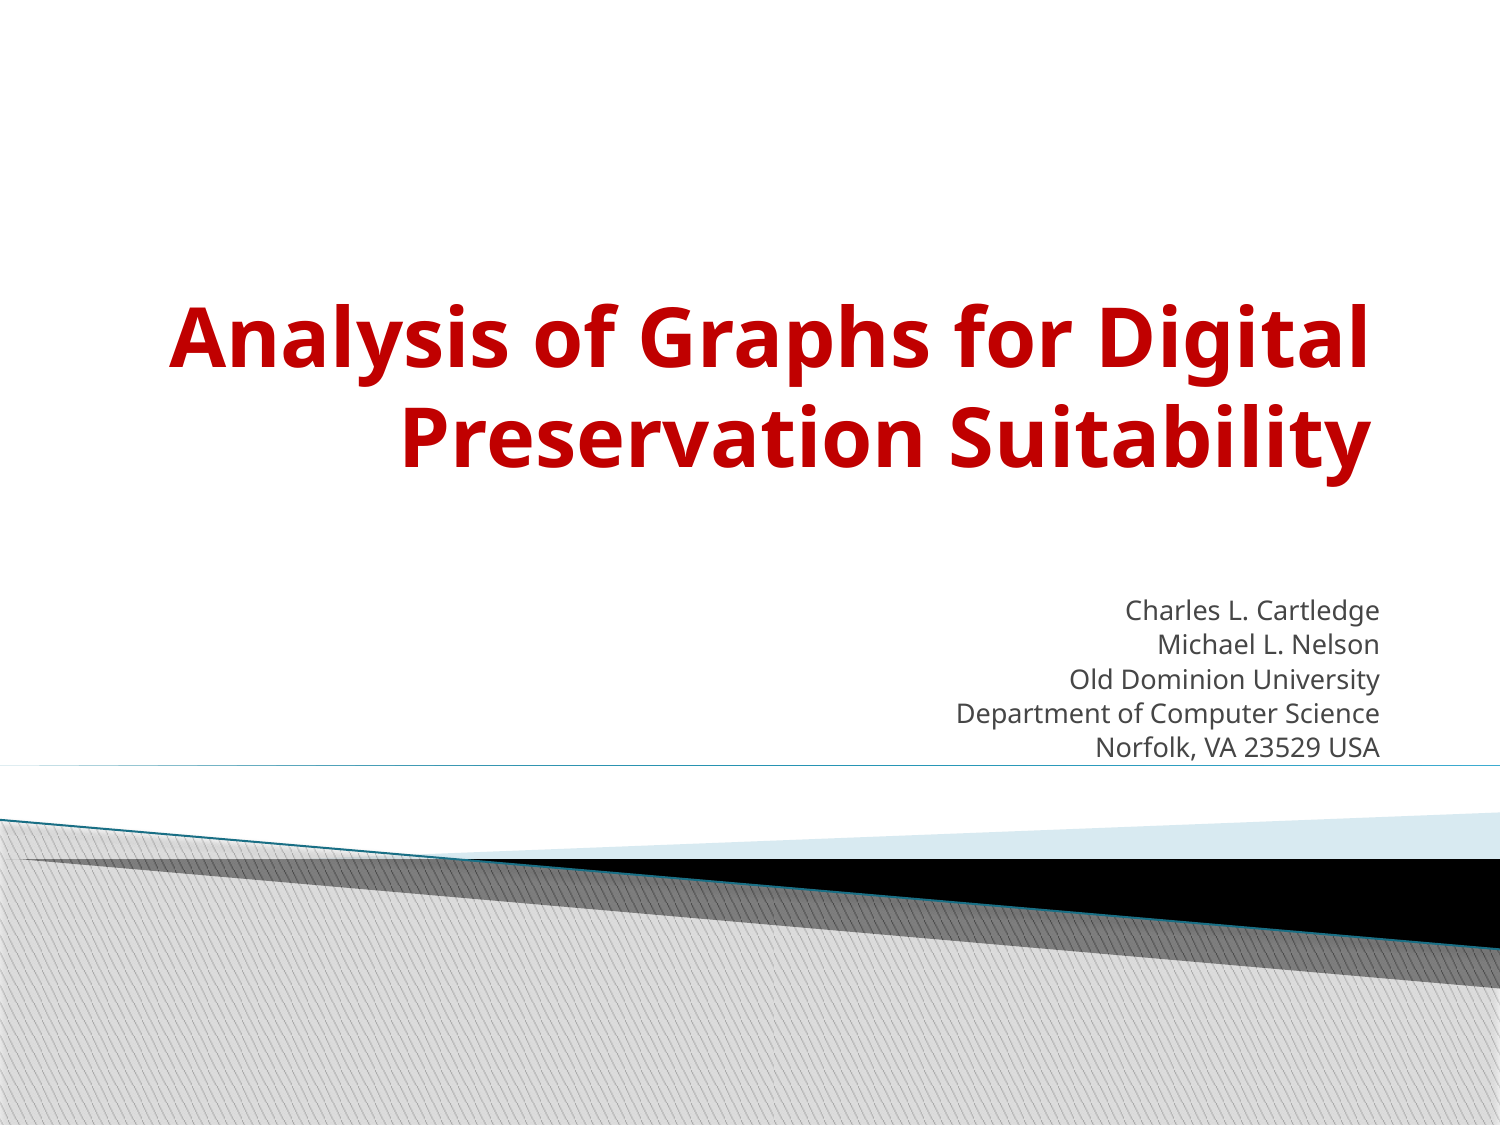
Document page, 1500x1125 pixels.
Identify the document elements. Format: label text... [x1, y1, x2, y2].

picture [5, 859, 1500, 989]
subtitle Charles L. Cartledge Michael L. Nelson Old Dominion University Department of Computer Science Norfolk, VA 23529 USA [112, 592, 1388, 790]
title Analysis of Graphs for Digital Preservation Suitability [112, 249, 1388, 492]
